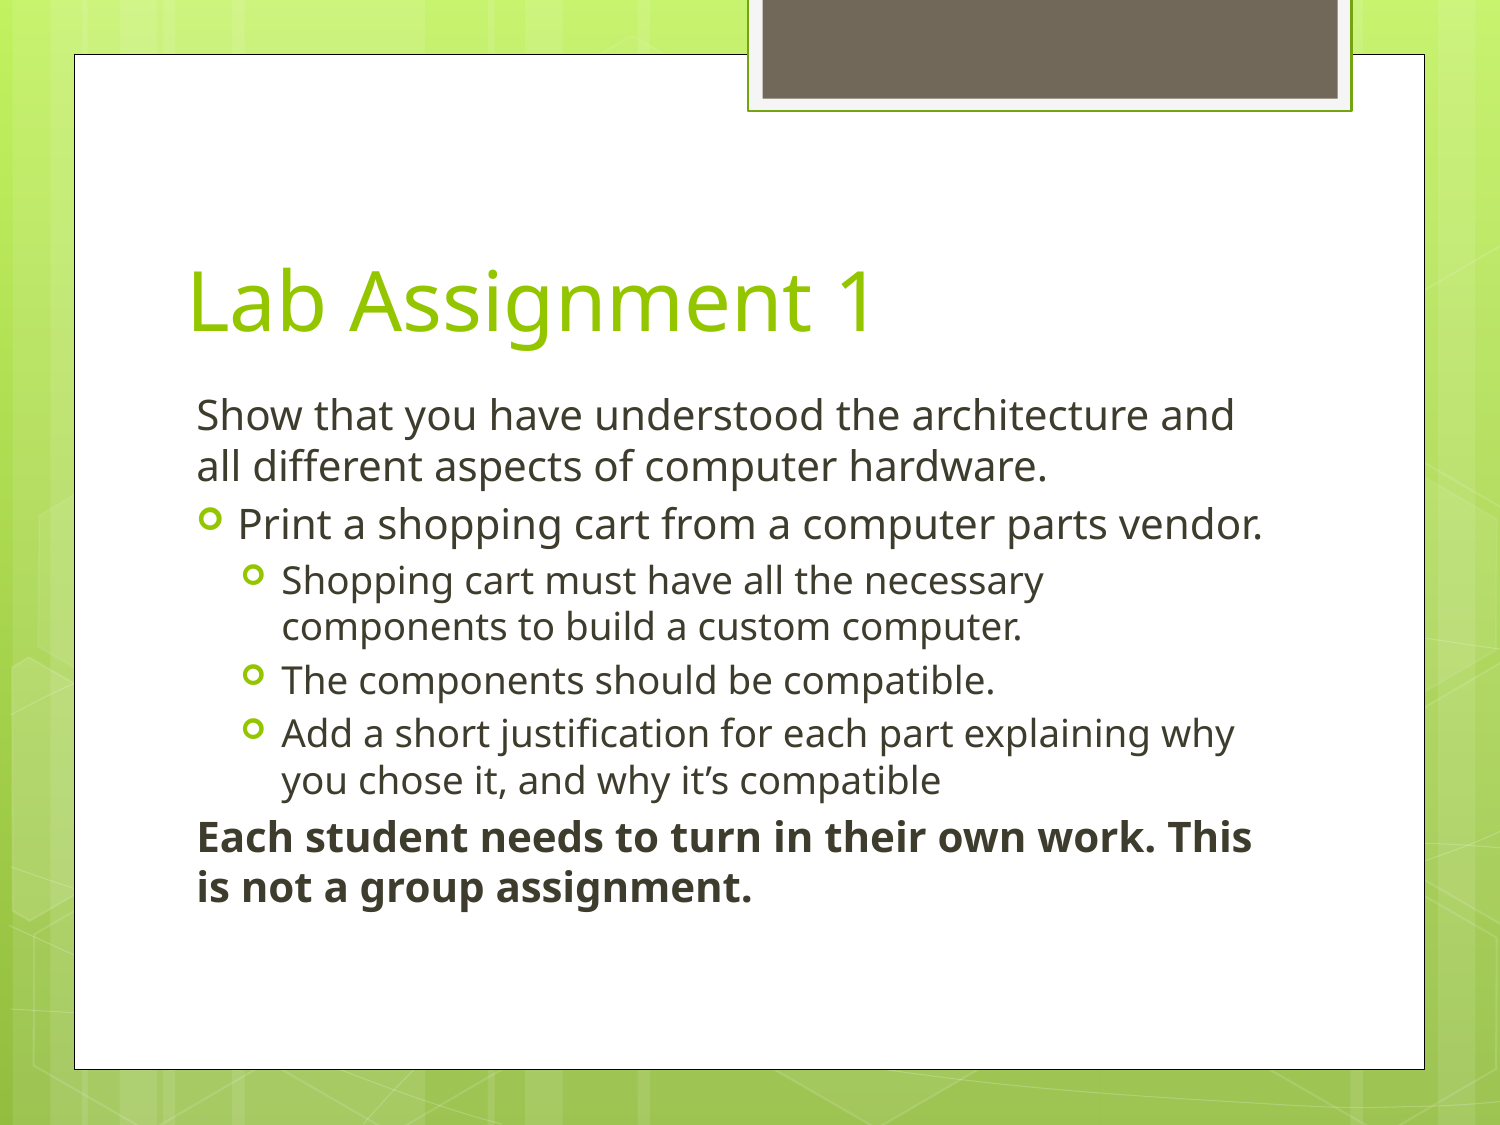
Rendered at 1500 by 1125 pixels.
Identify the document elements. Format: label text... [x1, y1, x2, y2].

list Show that you have understood the architecture and all different aspects of computer hardware. Print a shopping cart from a computer parts vendor. Shopping cart must have all the necessary components to build a custom computer. The components should be compatible. Add a short justification for each part explaining why you chose it, and why it’s compatible Each student needs to turn in their own work. This is not a group assignment. [171, 381, 1283, 957]
title Lab Assignment 1 [171, 168, 1324, 357]
